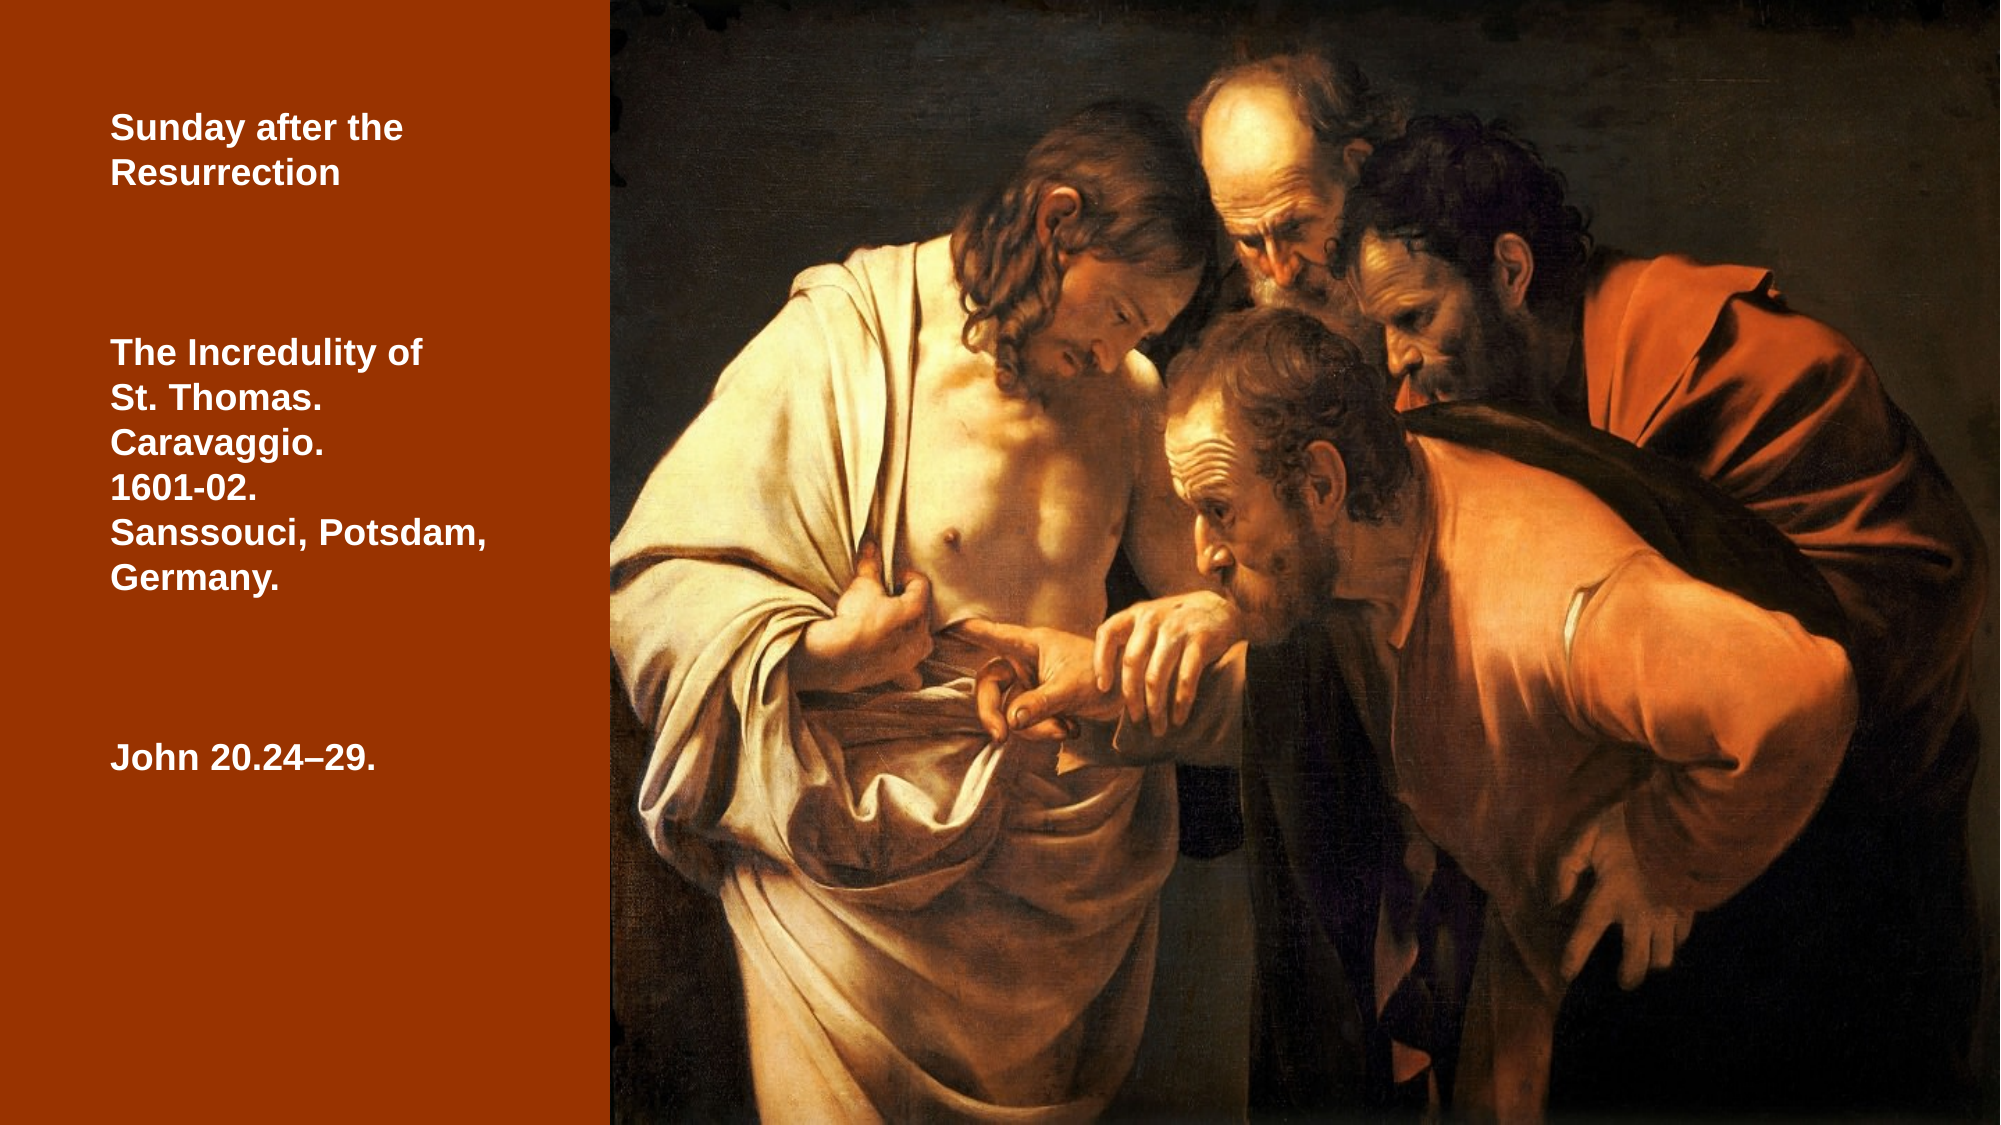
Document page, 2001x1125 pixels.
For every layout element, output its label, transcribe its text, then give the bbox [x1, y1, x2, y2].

picture [610, 0, 2000, 1125]
text_box Sunday after the Resurrection The Incredulity of St. Thomas. Caravaggio. 1601-02. Sanssouci, Potsdam, Germany. John 20.24–29. [95, 95, 529, 831]
